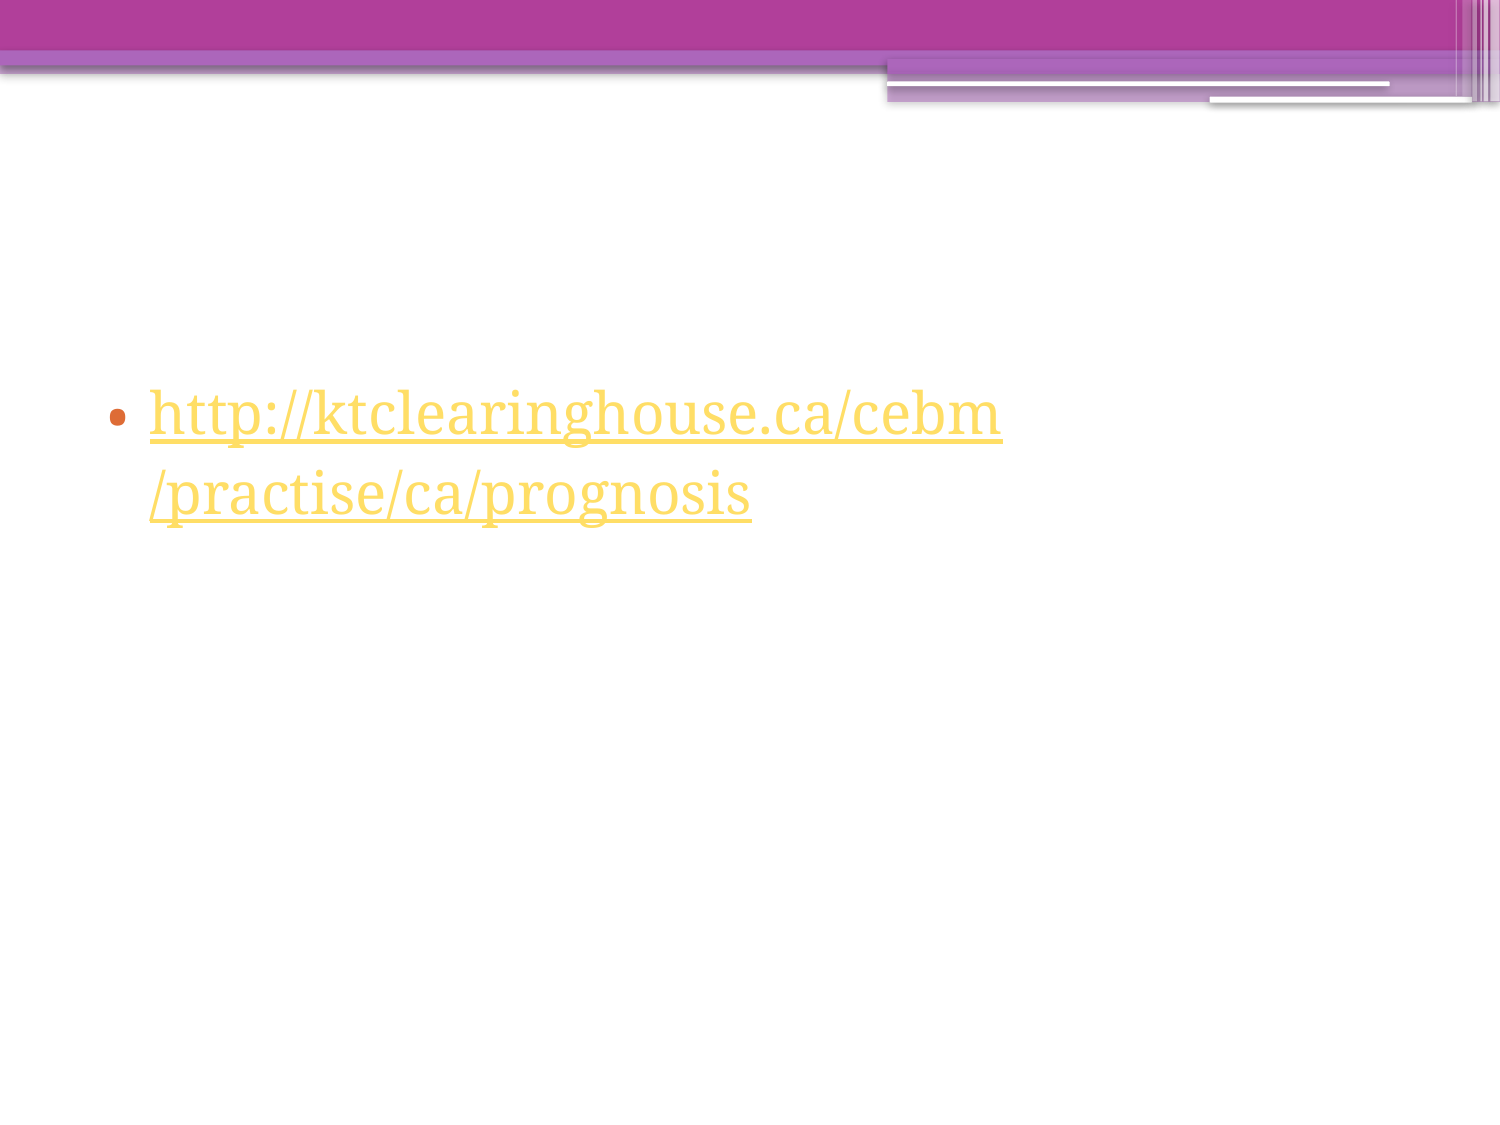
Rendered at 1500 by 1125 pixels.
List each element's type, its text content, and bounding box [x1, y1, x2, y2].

list http://ktclearinghouse.ca/cebm/practise/ca/prognosis [74, 368, 1426, 1079]
